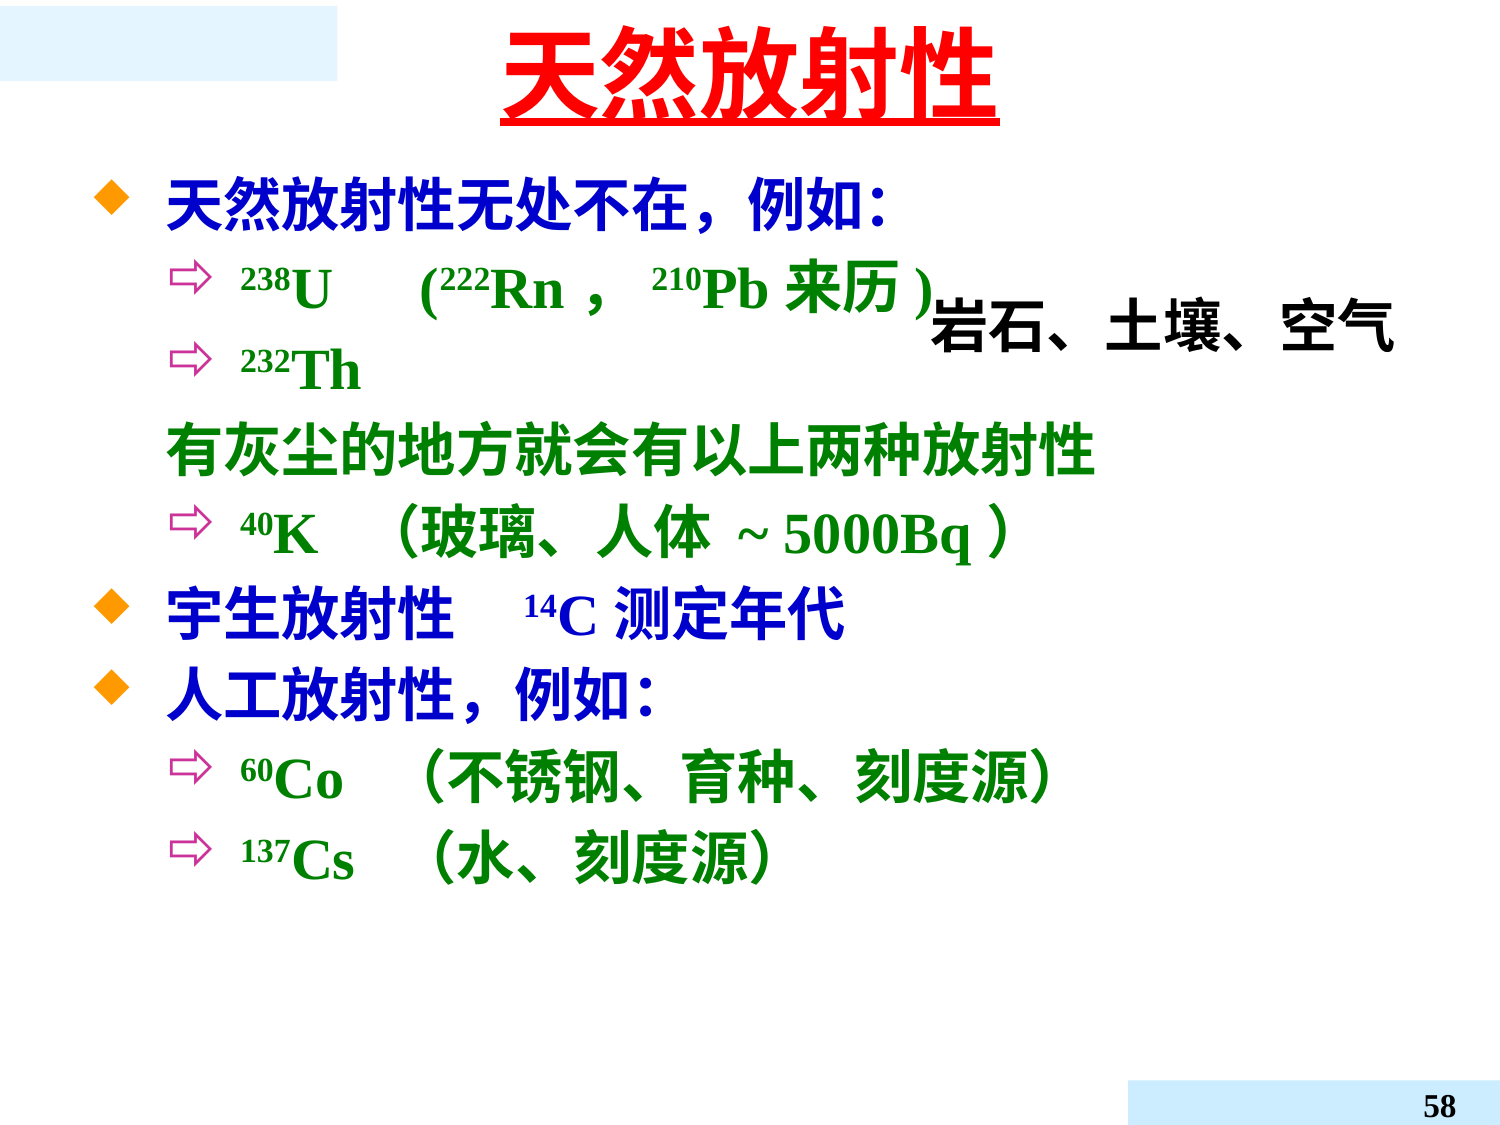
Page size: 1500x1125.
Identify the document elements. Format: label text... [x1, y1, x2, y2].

list 天然放射性无处不在，例如： 238U (222Rn，210Pb来历) 232Th 有灰尘的地方就会有以上两种放射性 40K （玻璃、人体 ~ 5000Bq） 宇生放射性 14C测定年代 人工放射性，例如： 60Co （不锈钢、育种、刻度源） 137Cs （水、刻度源） [75, 160, 1425, 1079]
text_box 岩石、土壤、空气 [915, 281, 1459, 366]
title 天然放射性 [0, 5, 1500, 138]
